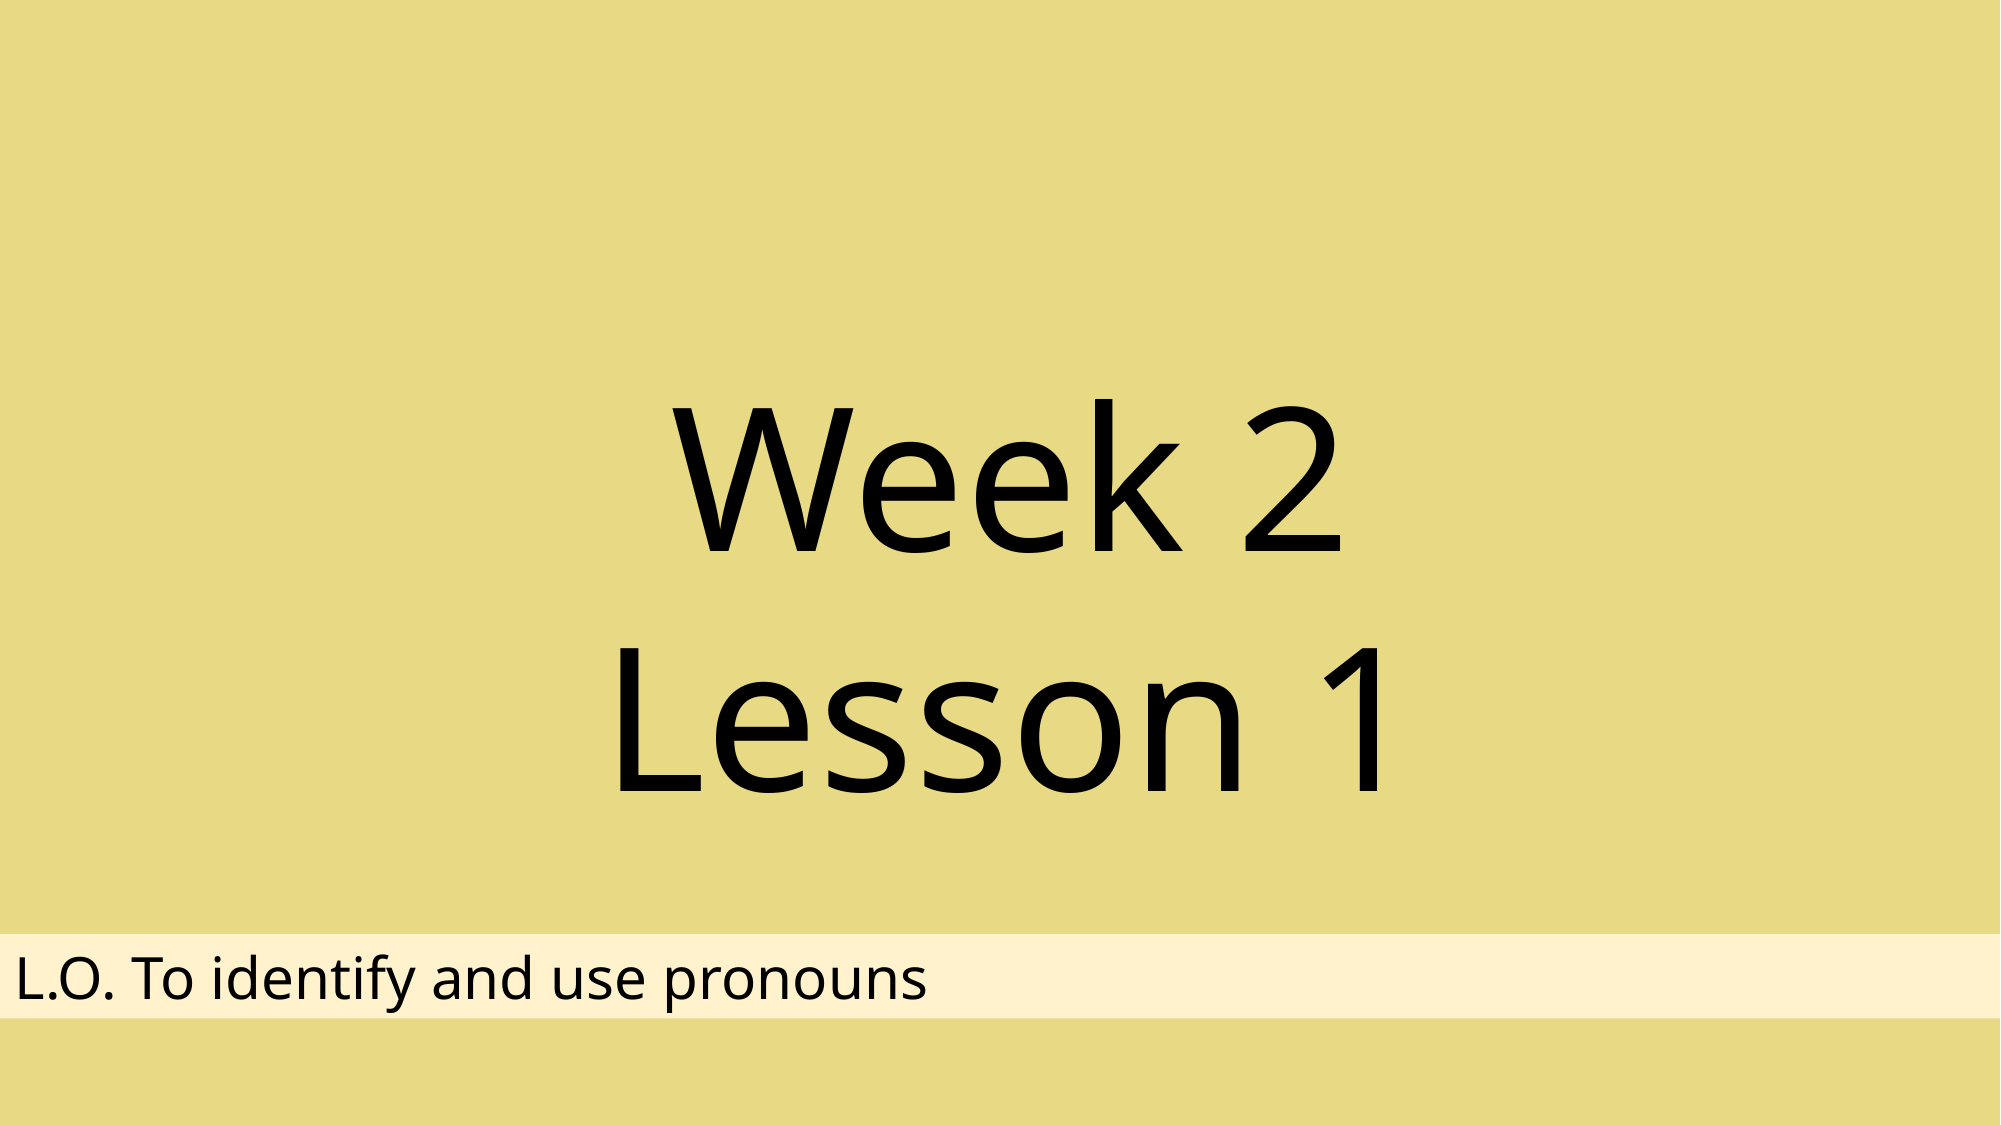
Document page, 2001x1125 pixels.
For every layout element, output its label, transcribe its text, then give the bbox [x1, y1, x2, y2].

text_box L.O. To identify and use pronouns [0, 933, 2000, 1019]
text_box Week 2 Lesson 1 [440, 344, 1582, 840]
